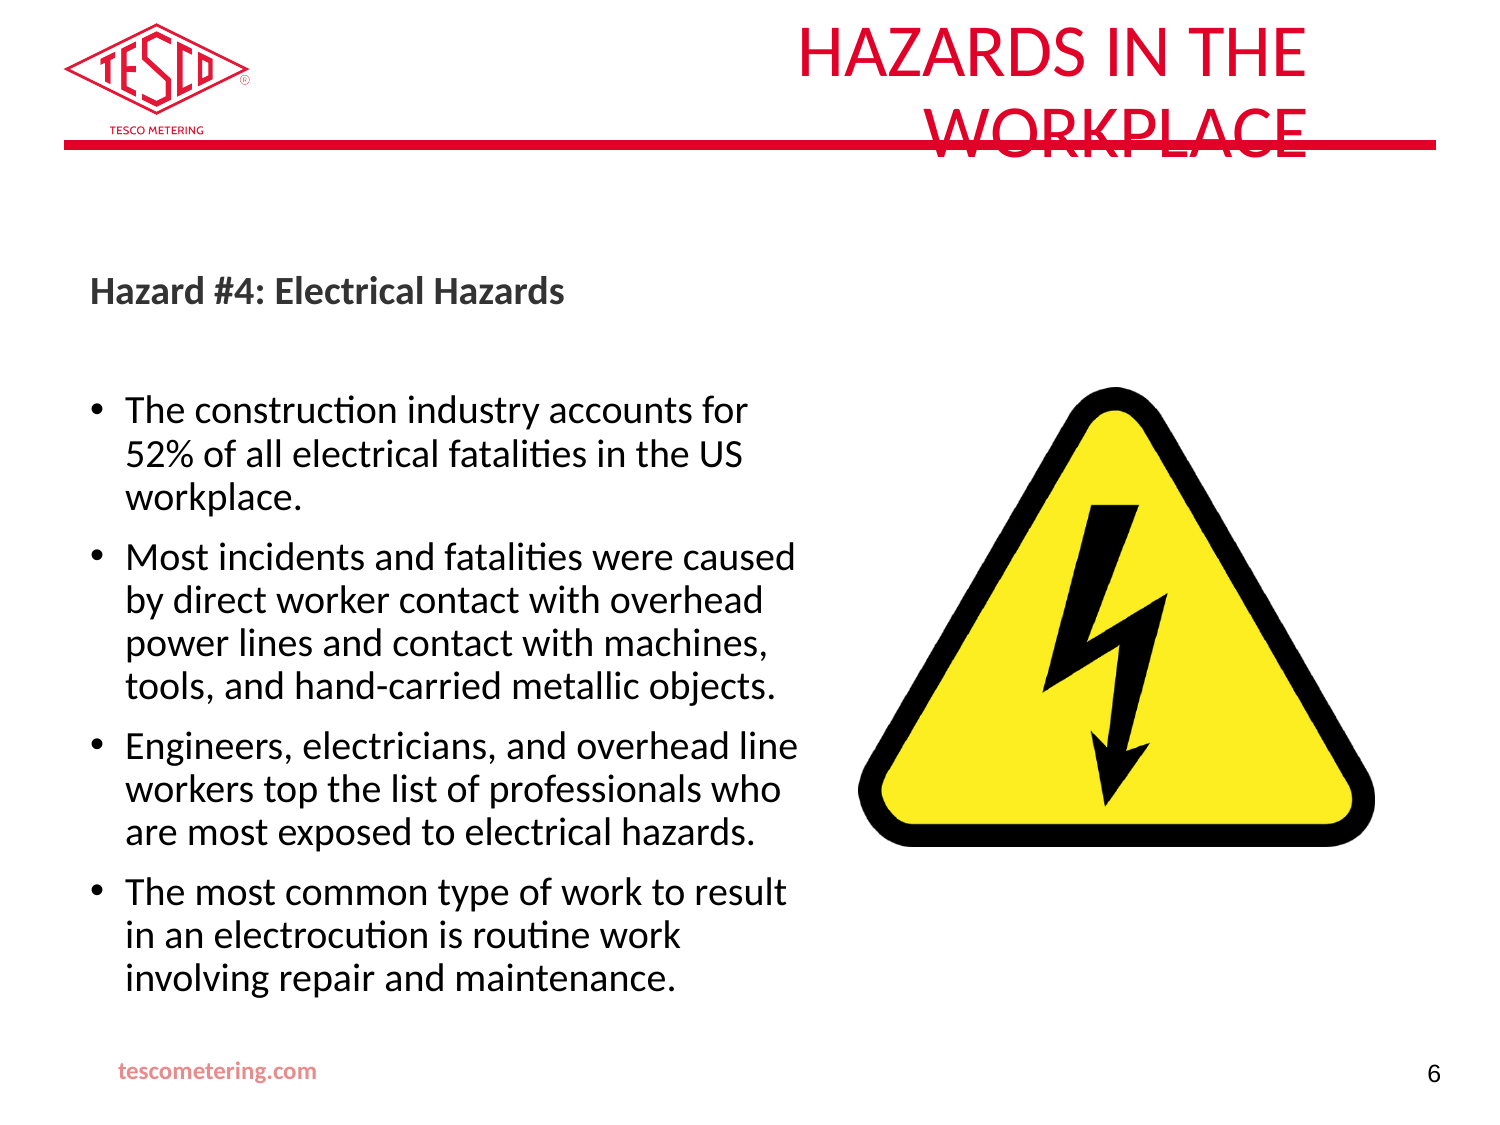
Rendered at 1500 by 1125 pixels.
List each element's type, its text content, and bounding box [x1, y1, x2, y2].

list Hazard #4: Electrical Hazards The construction industry accounts for 52% of all electrical fatalities in the US workplace. Most incidents and fatalities were caused by direct worker contact with overhead power lines and contact with machines, tools, and hand-carried metallic objects. Engineers, electricians, and overhead line workers top the list of professionals who are most exposed to electrical hazards. The most common type of work to result in an electrocution is routine work involving repair and maintenance. [75, 262, 825, 1025]
picture [858, 387, 1375, 847]
footer tescometering.com [103, 1039, 610, 1100]
title Hazards in the Workplace [262, 50, 1453, 136]
picture [63, 23, 250, 138]
